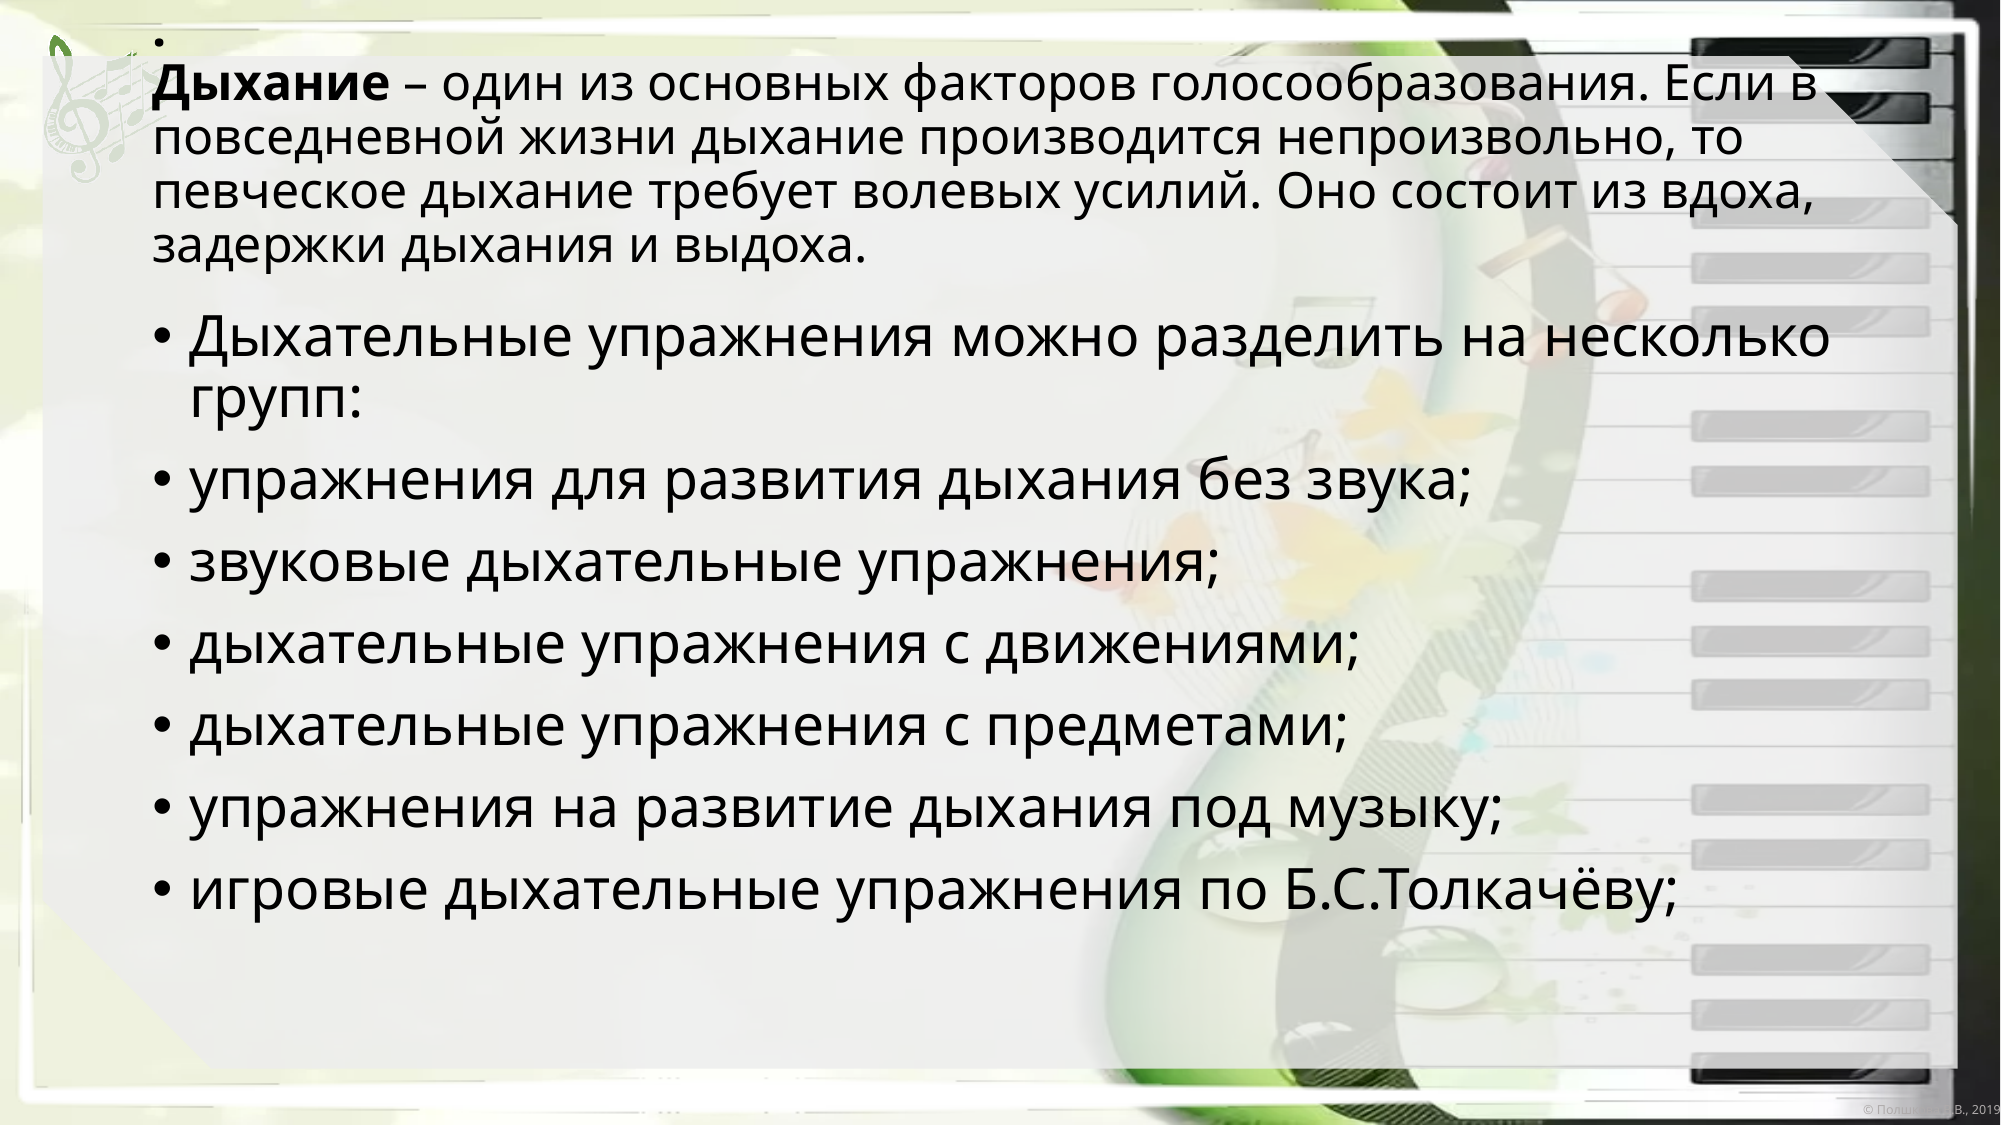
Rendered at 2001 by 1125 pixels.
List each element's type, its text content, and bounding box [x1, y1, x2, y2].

list Дыхательные упражнения можно разделить на несколько групп: упражнения для развития дыхания без звука; звуковые дыхательные упражнения; дыхательные упражнения с движениями; дыхательные упражнения с предметами; упражнения на развитие дыхания под музыку; игровые дыхательные упражнения по Б.С.Толкачёву; [137, 299, 1863, 1014]
title . Дыхание – один из основных факторов голосообразования. Если в повседневной жизни дыхание производится непроизвольно, то певческое дыхание требует волевых усилий. Оно состоит из вдоха, задержки дыхания и выдоха. [137, 59, 1863, 278]
